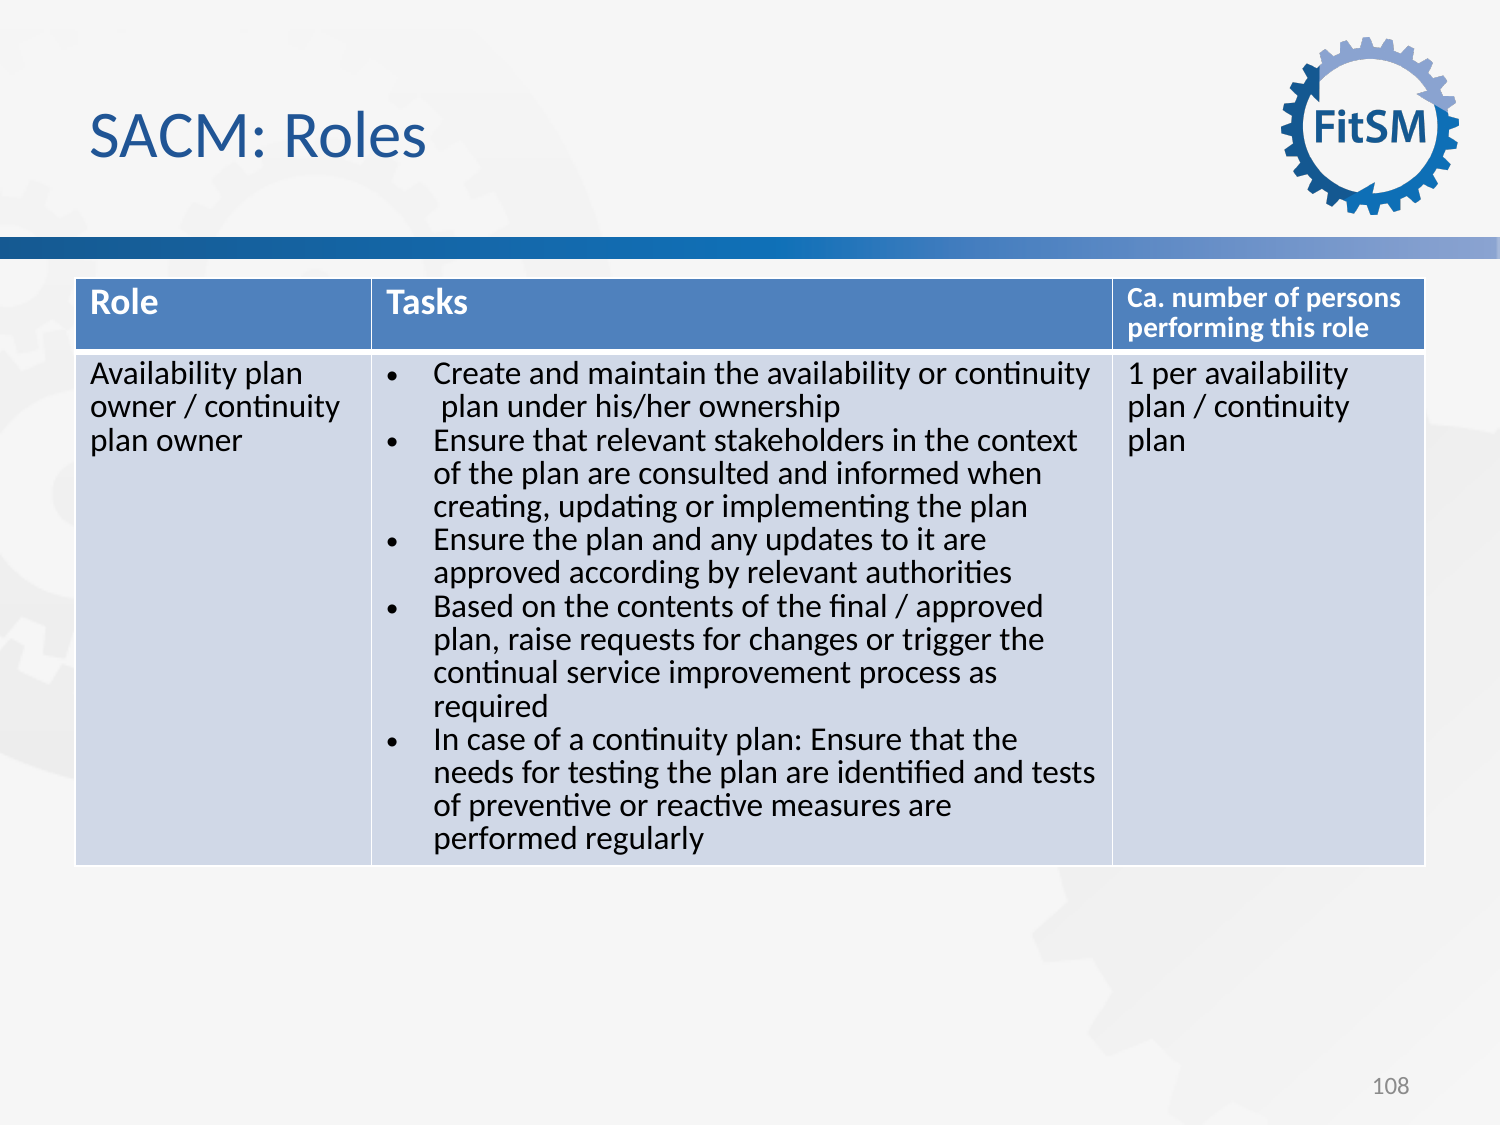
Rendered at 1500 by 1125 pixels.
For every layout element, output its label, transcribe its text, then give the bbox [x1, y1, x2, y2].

table_header Role [76, 279, 371, 349]
picture [0, 0, 1500, 1125]
text_box <Foliennummer> [1074, 1054, 1425, 1115]
table_header Tasks [372, 279, 1112, 349]
table_cell Availability plan owner / continuity plan owner [76, 355, 371, 865]
table_header Ca. number of persons performing this role [1113, 279, 1424, 349]
text_box SACM: Roles [74, 45, 1282, 217]
table_cell 1 per availability plan / continuity plan [1113, 355, 1424, 865]
table_cell Create and maintain the availability or continuity plan under his/her ownership Ensure that relevant stakeholders in the context of the plan are consulted and informed when creating, updating or implementing the plan Ensure the plan and any updates to it are approved according by relevant authorities Based on the contents of the final / approved plan, raise requests for changes or trigger the continual service improvement process as required In case of a continuity plan: Ensure that the needs for testing the plan are identified and tests of preventive or reactive measures are performed regularly [372, 355, 1112, 865]
